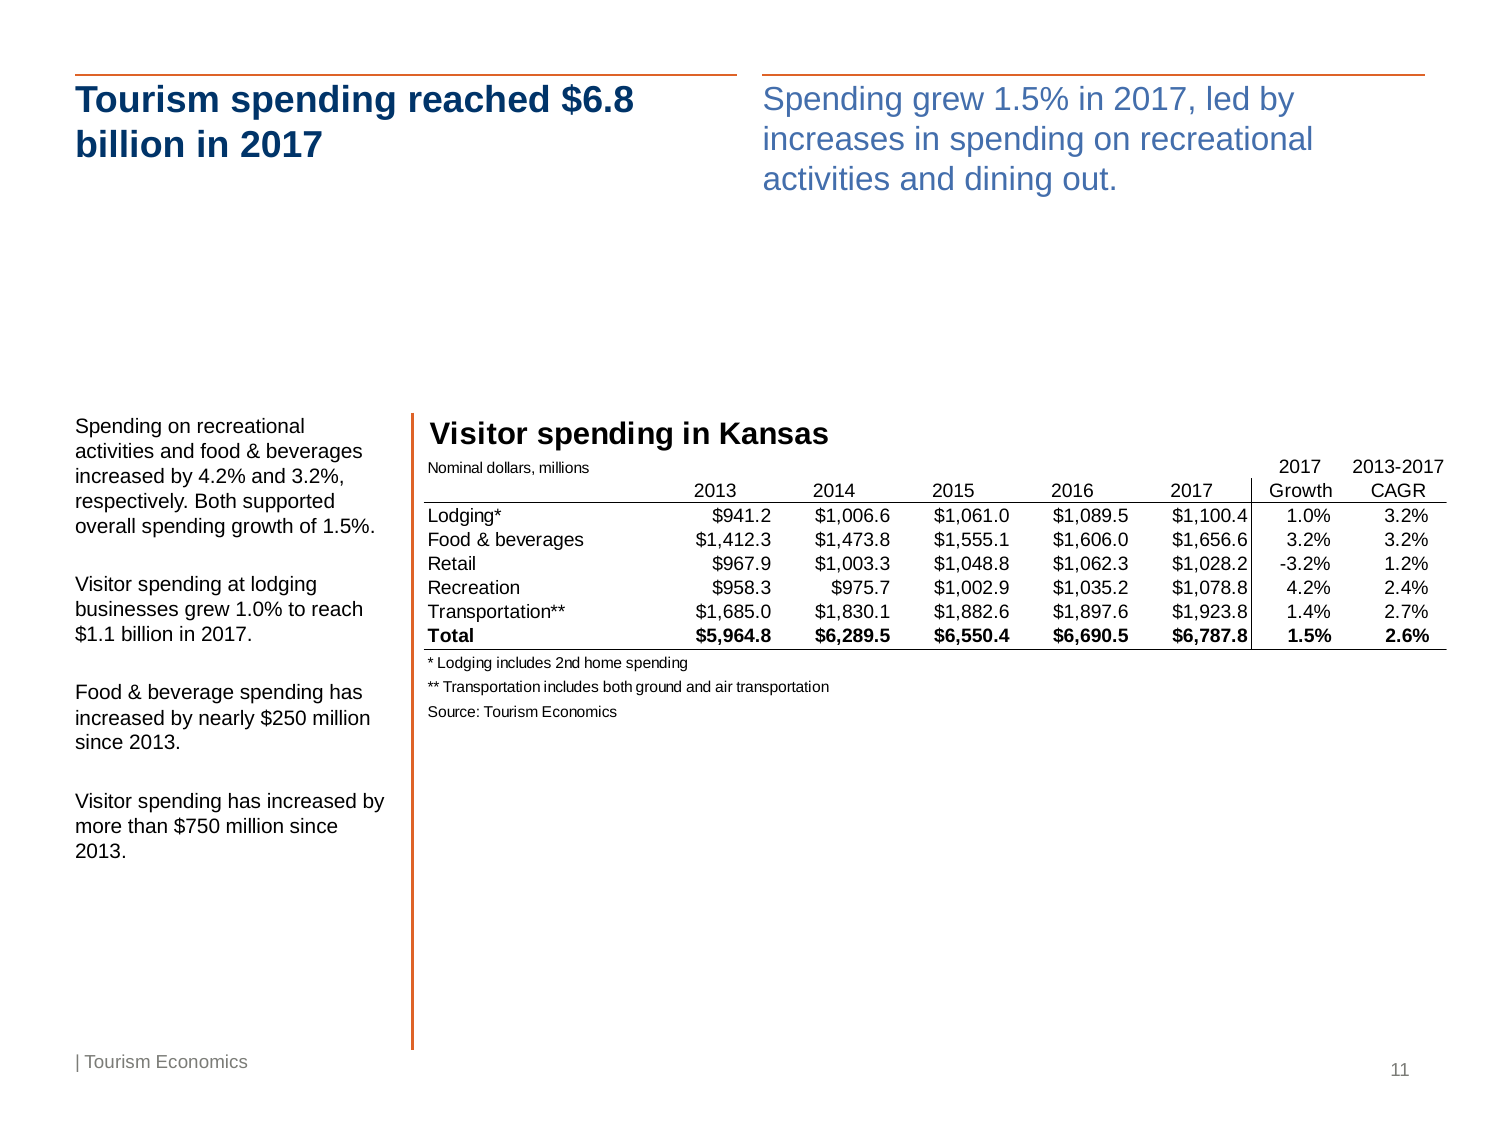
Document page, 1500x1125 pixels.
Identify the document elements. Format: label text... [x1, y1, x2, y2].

list Spending grew 1.5% in 2017, led by increases in spending on recreational activities and dining out. [762, 77, 1425, 388]
footer | Tourism Economics [75, 1050, 400, 1088]
slide_number 11 [1100, 1050, 1425, 1088]
list Spending on recreational activities and food & beverages increased by 4.2% and 3.2%, respectively. Both supported overall spending growth of 1.5%. Visitor spending at lodging businesses grew 1.0% to reach $1.1 billion in 2017. Food & beverage spending has increased by nearly $250 million since 2013. Visitor spending has increased by more than $750 million since 2013. [75, 412, 400, 1050]
picture [423, 412, 1448, 723]
title Tourism spending reached $6.8 billion in 2017 [75, 75, 738, 233]
